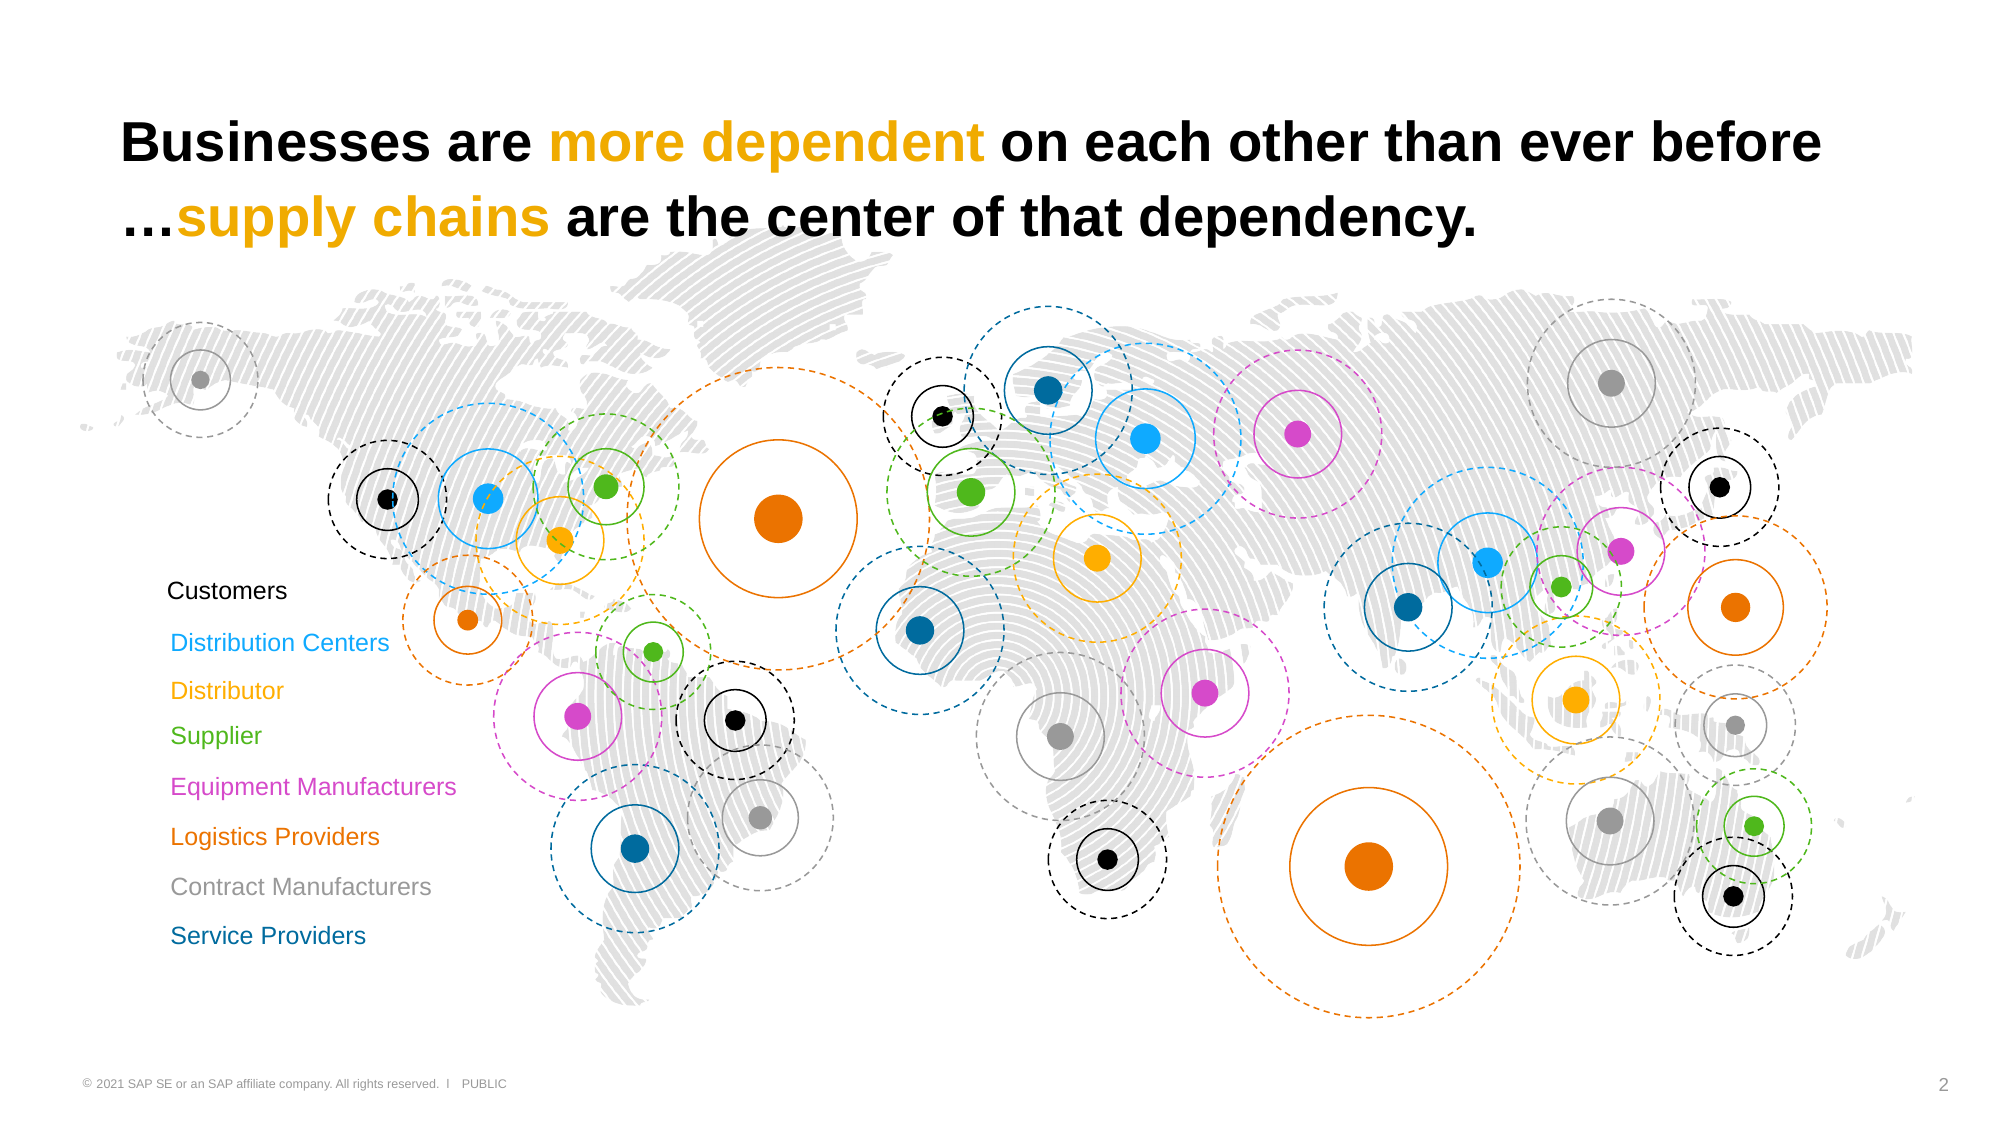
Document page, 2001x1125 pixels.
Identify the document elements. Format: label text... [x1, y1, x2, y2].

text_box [142, 298, 1796, 906]
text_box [328, 917, 396, 956]
text_box …supply chains are the center of that dependency. [120, 180, 1667, 224]
picture [321, 933, 327, 942]
picture [79, 225, 1915, 1007]
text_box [532, 407, 1812, 884]
title Businesses are more dependent on each other than ever before [120, 104, 1860, 174]
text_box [402, 367, 1828, 1018]
